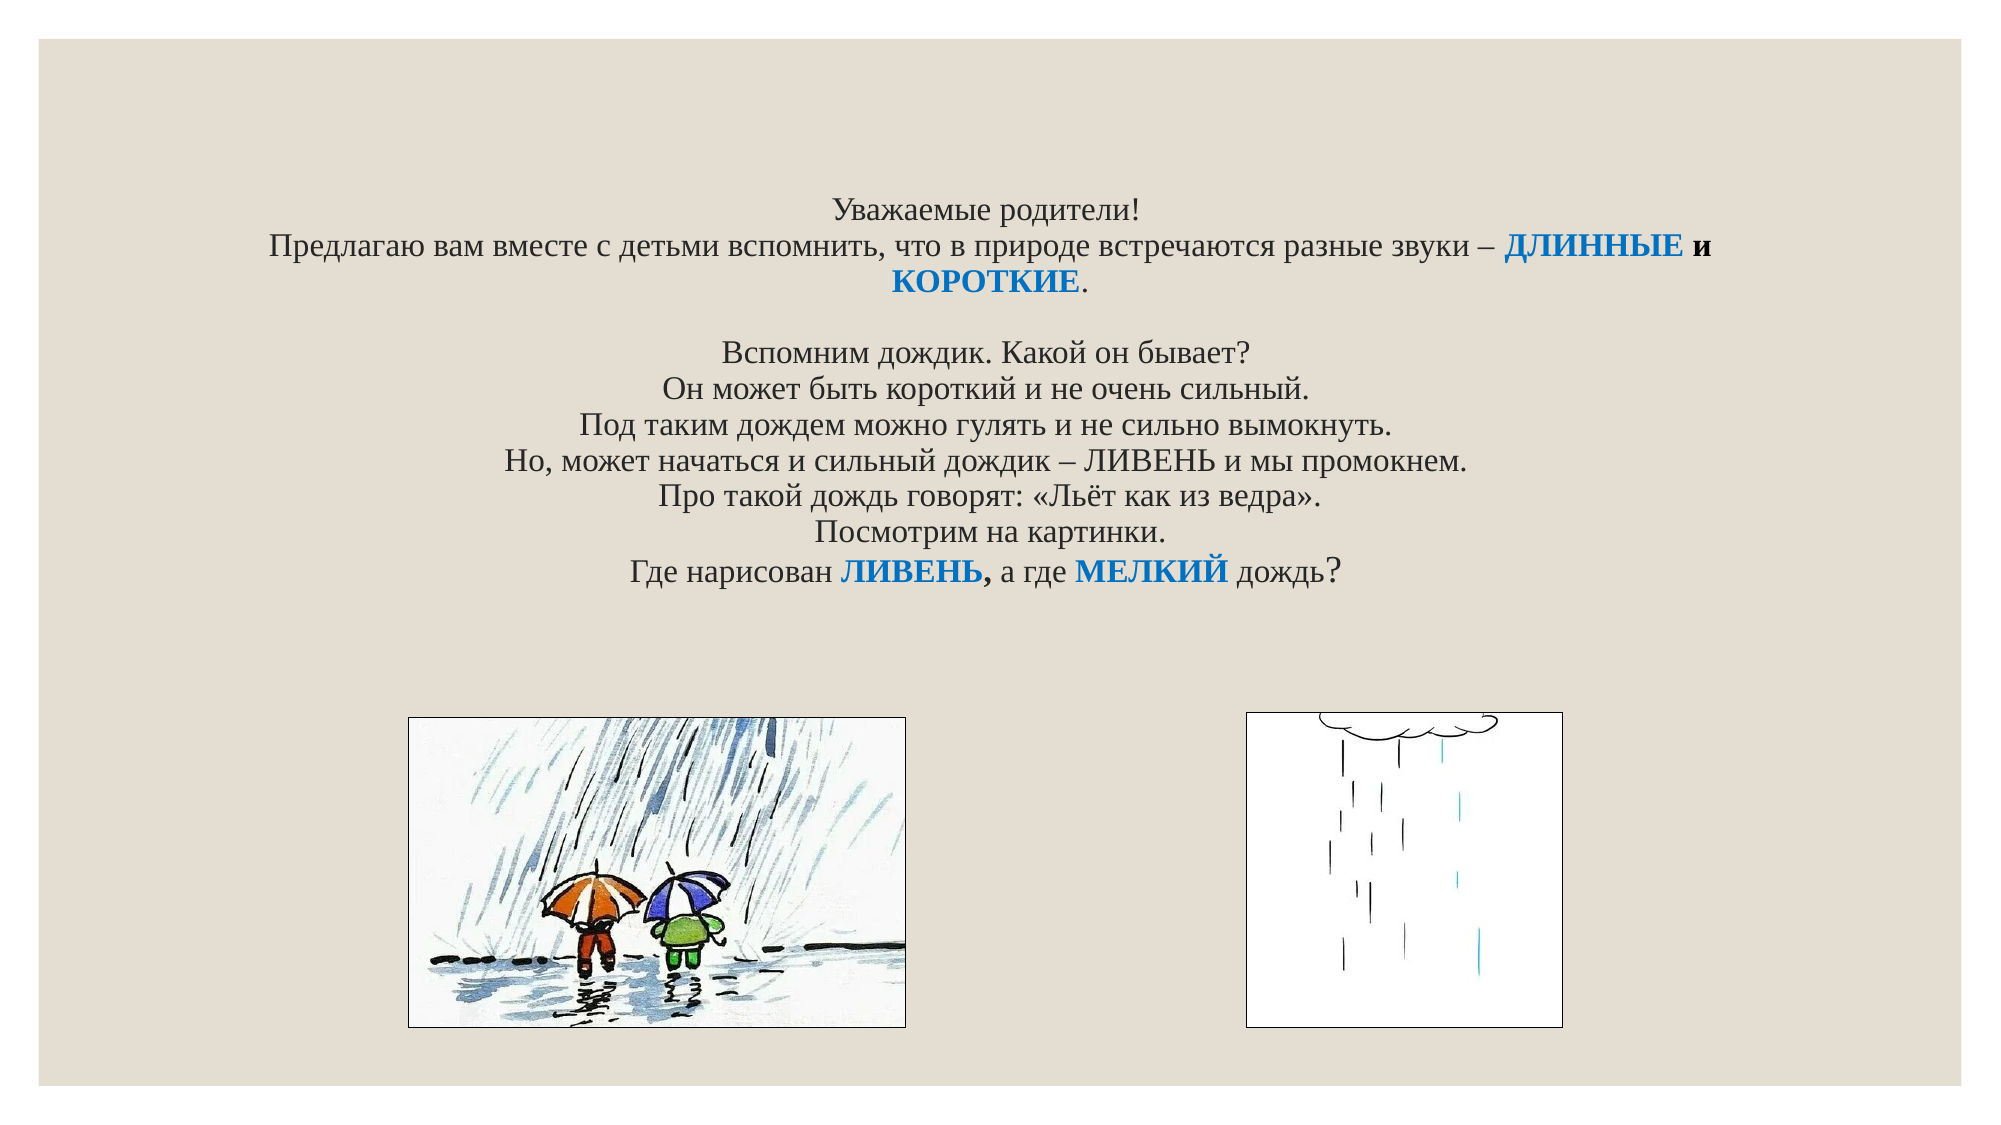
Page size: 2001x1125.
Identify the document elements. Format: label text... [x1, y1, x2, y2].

picture [1246, 712, 1563, 1028]
title Уважаемые родители! Предлагаю вам вместе с детьми вспомнить, что в природе встречаются разные звуки – ДЛИННЫЕ и КОРОТКИЕ. Вспомним дождик. Какой он бывает? Он может быть короткий и не очень сильный. Под таким дождем можно гулять и не сильно вымокнуть. Но, может начаться и сильный дождик – ЛИВЕНЬ и мы промокнем. Про такой дождь говорят: «Льёт как из ведра». Посмотрим на картинки. Где нарисован ЛИВЕНЬ, а где МЕЛКИЙ дождь? [165, 74, 1816, 723]
picture [408, 717, 906, 1028]
